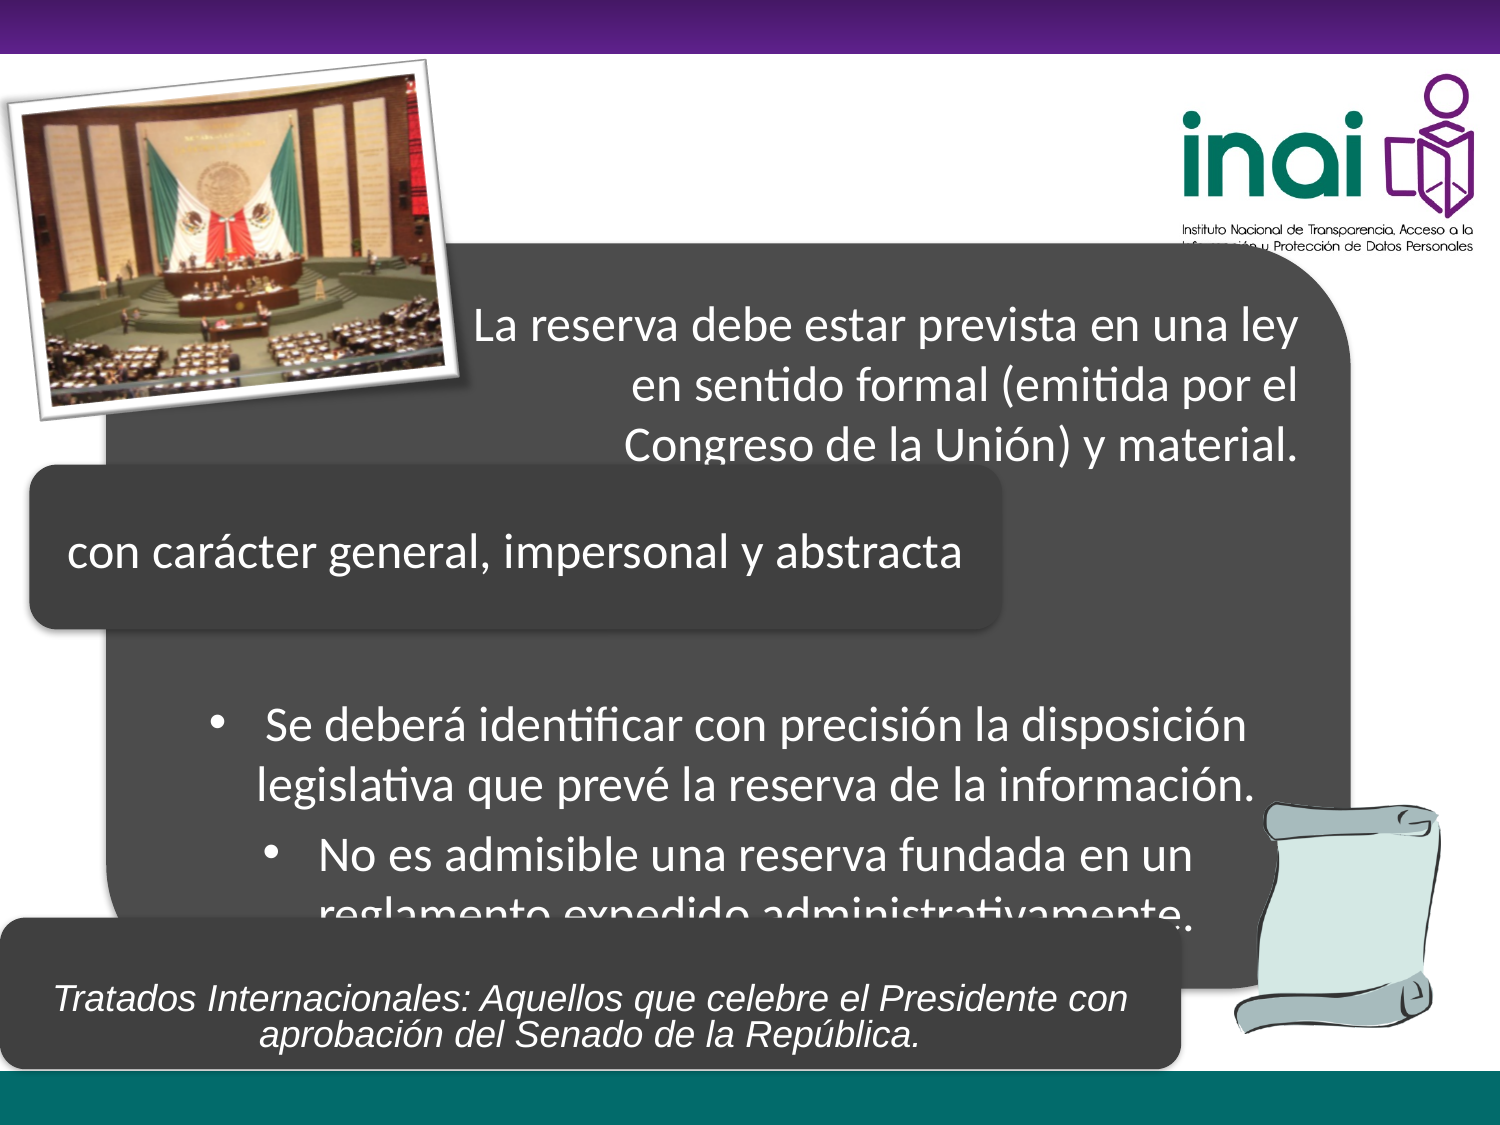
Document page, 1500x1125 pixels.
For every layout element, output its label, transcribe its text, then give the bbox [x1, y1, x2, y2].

picture [1151, 57, 1497, 268]
text_box La reserva debe estar prevista en una ley en sentido formal (emitida por el Congreso de la Unión) y material. Se deberá identificar con precisión la disposición legislativa que prevé la reserva de la información. No es admisible una reserva fundada en un reglamento expedido administrativamente. [106, 243, 1351, 989]
text_box Tratados Internacionales: Aquellos que celebre el Presidente con aprobación del Senado de la República. [0, 917, 1182, 1070]
picture [1233, 801, 1442, 1034]
picture [0, 40, 484, 447]
text_box con carácter general, impersonal y abstracta [29, 464, 1003, 630]
picture [0, 1071, 1500, 1125]
